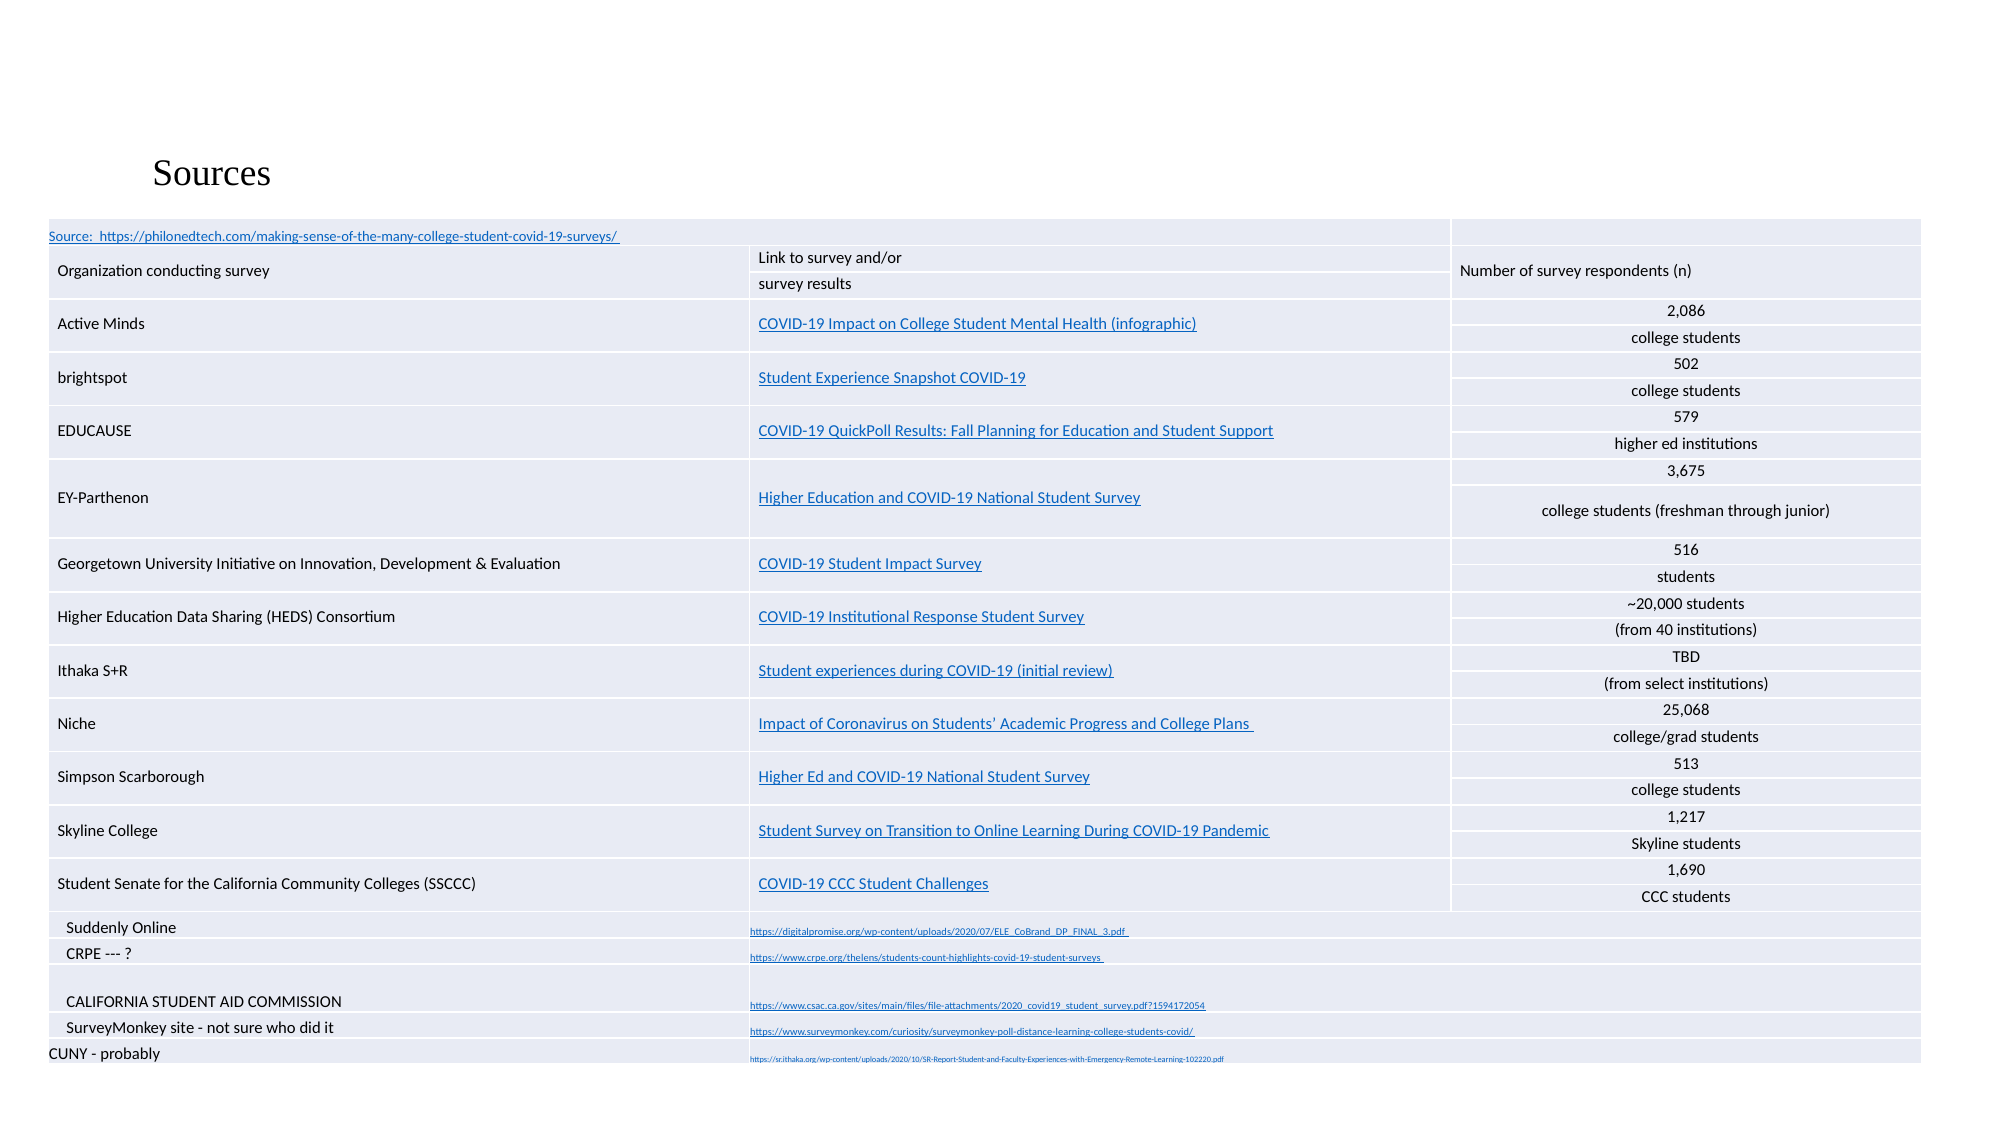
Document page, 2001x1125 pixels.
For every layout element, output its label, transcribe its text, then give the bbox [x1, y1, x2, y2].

table_cell COVID-19 CCC Student Challenges [750, 859, 1450, 911]
table_cell survey results [750, 273, 1450, 298]
table_header Source: https://philonedtech.com/making-sense-of-the-many-college-student-covid-19-surveys/ [49, 219, 1450, 245]
table_cell https://digitalpromise.org/wp-content/uploads/2020/07/ELE_CoBrand_DP_FINAL_3.pdf [750, 912, 1921, 937]
table_cell SurveyMonkey site - not sure who did it [49, 1013, 749, 1037]
table_cell college students [1452, 379, 1921, 405]
table_cell brightspot [49, 353, 749, 405]
table_cell Niche [49, 699, 749, 751]
table_cell 3,675 [1452, 460, 1921, 484]
table_cell (from select institutions) [1452, 672, 1921, 697]
table_cell Higher Education and COVID-19 National Student Survey [750, 460, 1450, 537]
title Sources [137, 59, 1863, 217]
table_cell 513 [1452, 752, 1921, 777]
table_cell 1,217 [1452, 806, 1921, 830]
table_cell students [1452, 565, 1921, 591]
table_cell https://www.surveymonkey.com/curiosity/surveymonkey-poll-distance-learning-college-students-covid/ [750, 1013, 1921, 1037]
table_cell COVID-19 Institutional Response Student Survey [750, 593, 1450, 644]
table_cell 1,690 [1452, 859, 1921, 884]
table_cell Student Senate for the California Community Colleges (SSCCC) [49, 859, 749, 911]
table_cell https://sr.ithaka.org/wp-content/uploads/2020/10/SR-Report-Student-and-Faculty-Experiences-with-Emergency-Remote-Learning-102220.pdf [750, 1039, 1921, 1063]
table_cell ~20,000 students [1452, 593, 1921, 617]
table_header [1452, 219, 1921, 245]
table_cell Student experiences during COVID-19 (initial review) [750, 646, 1450, 697]
table_cell Impact of Coronavirus on Students’ Academic Progress and College Plans [750, 699, 1450, 751]
table_cell EY-Parthenon [49, 460, 749, 537]
table_cell CALIFORNIA STUDENT AID COMMISSION [49, 965, 749, 1011]
table_cell https://www.csac.ca.gov/sites/main/files/file-attachments/2020_covid19_student_survey.pdf?1594172054 [750, 965, 1921, 1011]
table_cell college students [1452, 326, 1921, 351]
table_cell Skyline College [49, 806, 749, 857]
table_cell CUNY - probably [49, 1039, 749, 1063]
table_cell higher ed institutions [1452, 433, 1921, 458]
table_cell college students [1452, 779, 1921, 804]
table_cell Organization conducting survey [49, 246, 749, 298]
table_cell college/grad students [1452, 725, 1921, 751]
table_cell TBD [1452, 646, 1921, 670]
table_cell Higher Ed and COVID-19 National Student Survey [750, 752, 1450, 804]
table_cell Suddenly Online [49, 912, 749, 937]
table_cell college students (freshman through junior) [1452, 486, 1921, 537]
table_cell COVID-19 Impact on College Student Mental Health (infographic) [750, 300, 1450, 351]
table_cell CRPE --- ? [49, 939, 749, 963]
table_cell Ithaka S+R [49, 646, 749, 697]
table_cell Student Experience Snapshot COVID-19 [750, 353, 1450, 405]
table_cell 579 [1452, 406, 1921, 431]
table_cell 502 [1452, 353, 1921, 377]
table_cell Higher Education Data Sharing (HEDS) Consortium [49, 593, 749, 644]
table_cell Simpson Scarborough [49, 752, 749, 804]
table_cell https://www.crpe.org/thelens/students-count-highlights-covid-19-student-surveys [750, 939, 1921, 963]
table_cell EDUCAUSE [49, 406, 749, 458]
table_cell (from 40 institutions) [1452, 619, 1921, 644]
table_cell Georgetown University Initiative on Innovation, Development & Evaluation [49, 539, 749, 591]
table_cell CCC students [1452, 885, 1921, 911]
table_cell Active Minds [49, 300, 749, 351]
table_cell Link to survey and/or [750, 246, 1450, 271]
table_cell Student Survey on Transition to Online Learning During COVID-19 Pandemic [750, 806, 1450, 857]
table_cell COVID-19 Student Impact Survey [750, 539, 1450, 591]
table_cell COVID-19 QuickPoll Results: Fall Planning for Education and Student Support [750, 406, 1450, 458]
table_cell Skyline students [1452, 832, 1921, 857]
table_cell 516 [1452, 539, 1921, 564]
table_cell 2,086 [1452, 300, 1921, 324]
table_cell 25,068 [1452, 699, 1921, 724]
table_cell Number of survey respondents (n) [1452, 246, 1921, 298]
